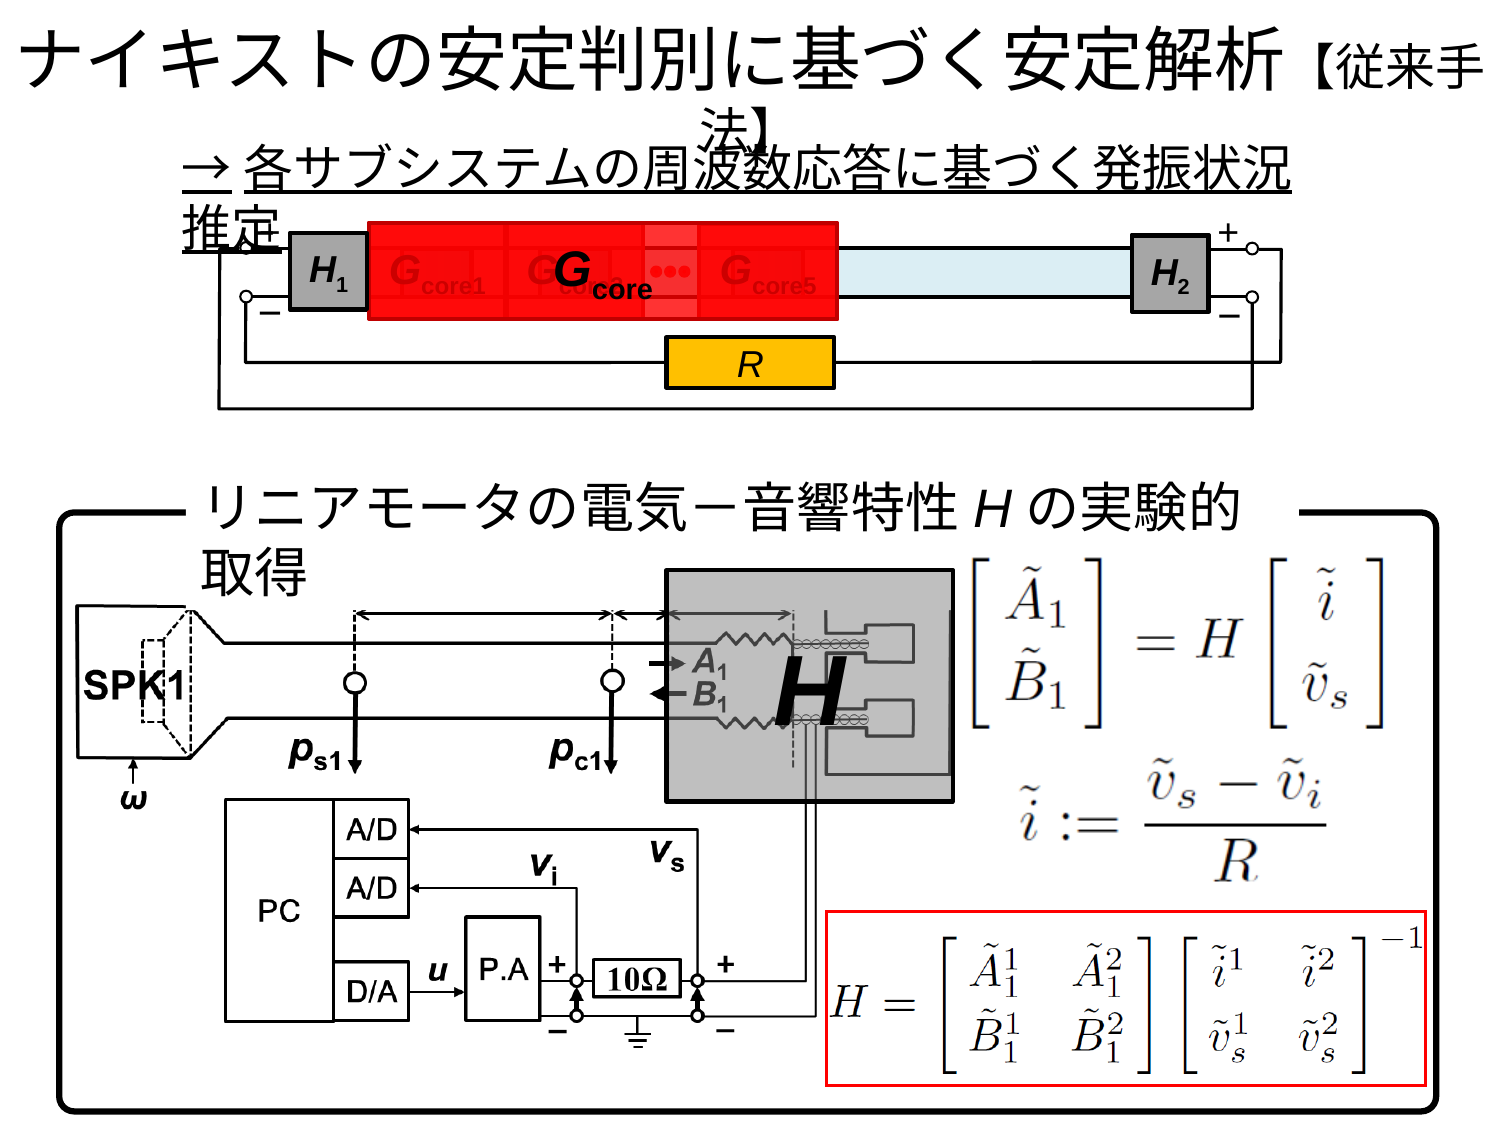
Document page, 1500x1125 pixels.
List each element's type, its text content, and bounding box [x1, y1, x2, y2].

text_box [218, 199, 1282, 410]
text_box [651, 267, 689, 276]
picture [827, 912, 1425, 1084]
text_box →各サブシステムの周波数応答に基づく発振状況推定 [167, 167, 1355, 264]
text_box ナイキストの安定判別に基づく安定解析【従来手法】 [0, 7, 1500, 167]
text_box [58, 465, 1437, 1112]
picture [1004, 740, 1351, 901]
picture [961, 549, 1393, 735]
